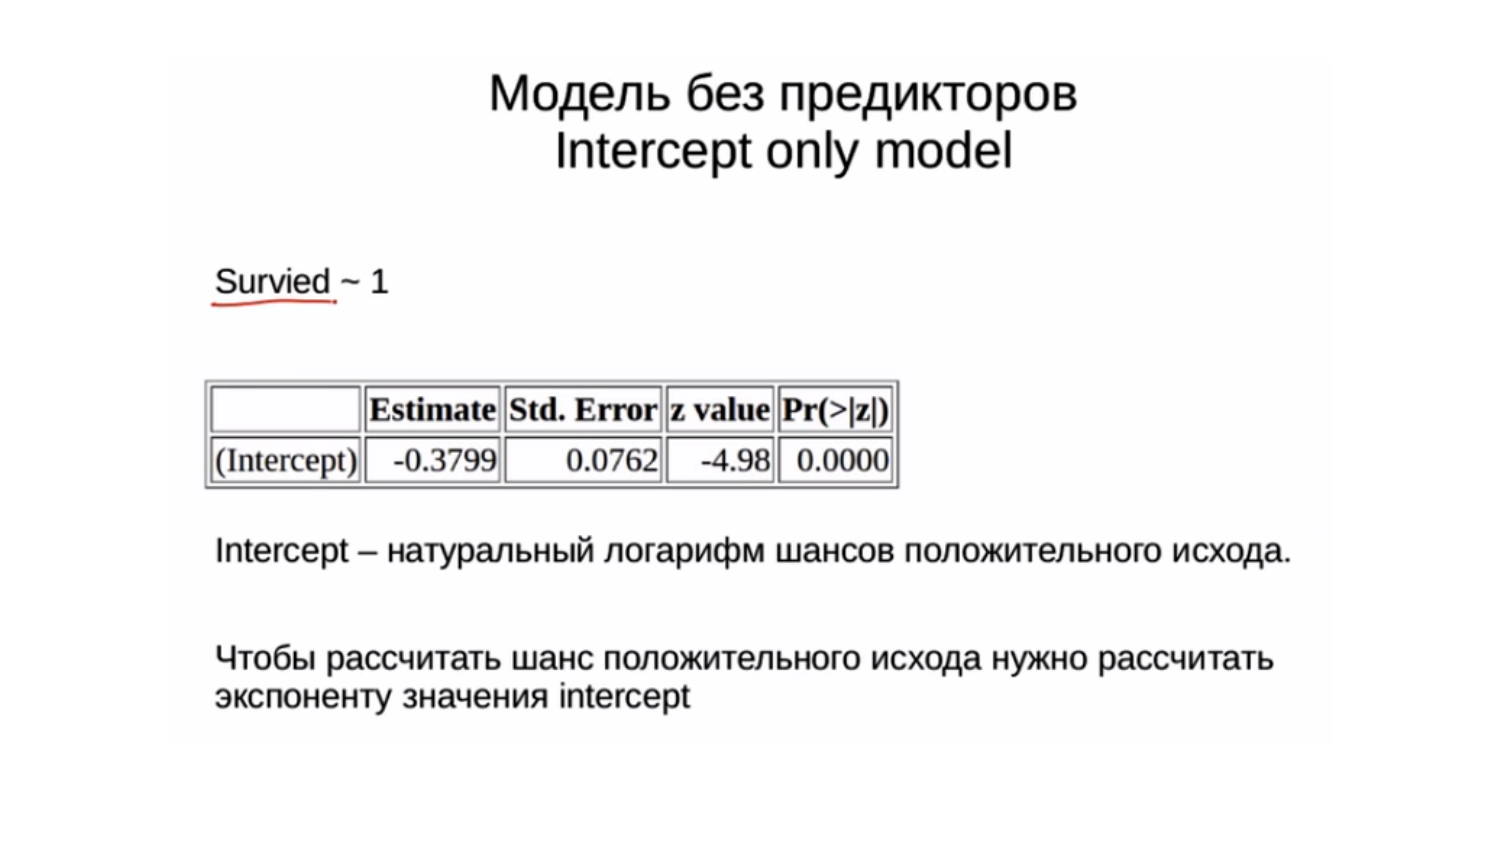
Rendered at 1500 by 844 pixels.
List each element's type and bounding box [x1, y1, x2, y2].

picture [168, 62, 1332, 744]
